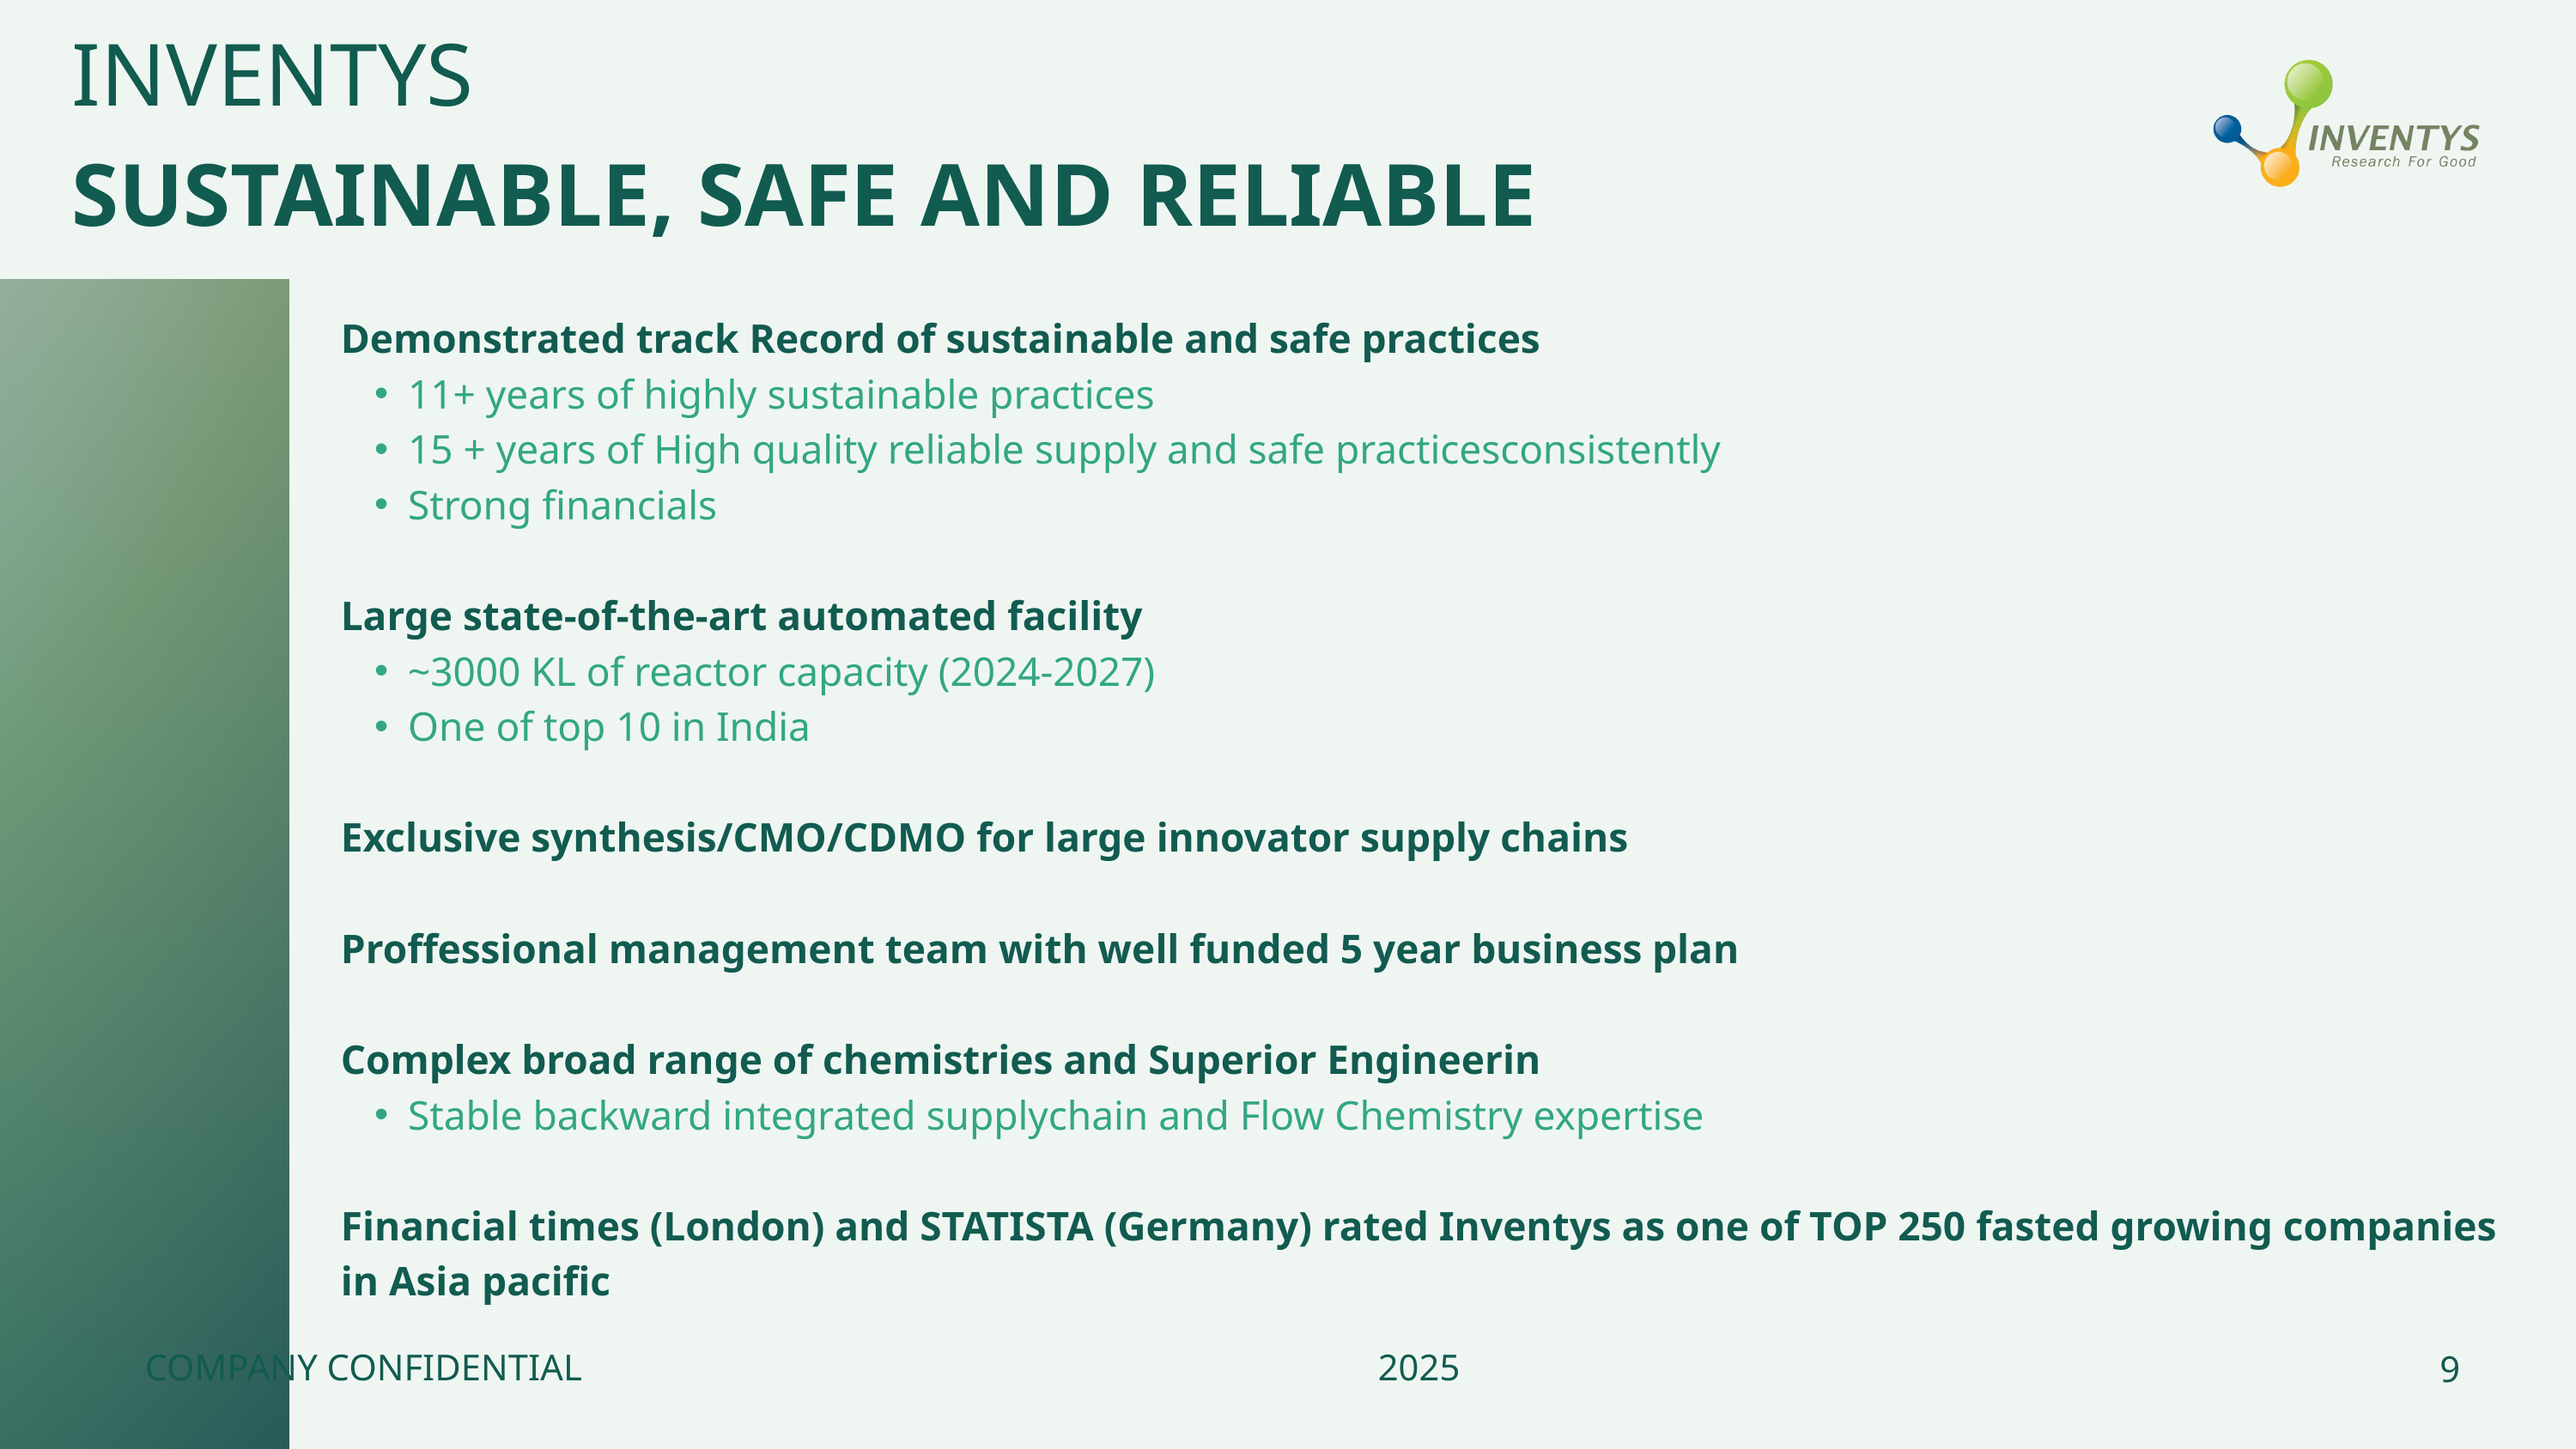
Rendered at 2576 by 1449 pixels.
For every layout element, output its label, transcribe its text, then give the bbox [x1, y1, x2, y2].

text_box 2025 [1195, 1337, 1643, 1388]
text_box Demonstrated track Record of sustainable and safe practices 11+ years of highly sustainable practices 15 + years of High quality reliable supply and safe practicesconsistently Strong financials Large state-of-the-art automated facility ~3000 KL of reactor capacity (2024-2027) One of top 10 in India Exclusive synthesis/CMO/CDMO for large innovator supply chains Proffessional management team with well funded 5 year business plan Complex broad range of chemistries and Superior Engineerin Stable backward integrated supplychain and Flow Chemistry expertise Financial times (London) and STATISTA (Germany) rated Inventys as one of TOP 250 fasted growing companies in Asia pacific [340, 306, 2503, 1305]
text_box 9 [2014, 1338, 2461, 1390]
text_box INVENTYS SUSTAINABLE, SAFE AND RELIABLE [71, 3, 2038, 244]
text_box [2190, 18, 2503, 228]
text_box COMPANY CONFIDENTIAL [144, 1337, 974, 1388]
text_box [0, 279, 289, 1449]
